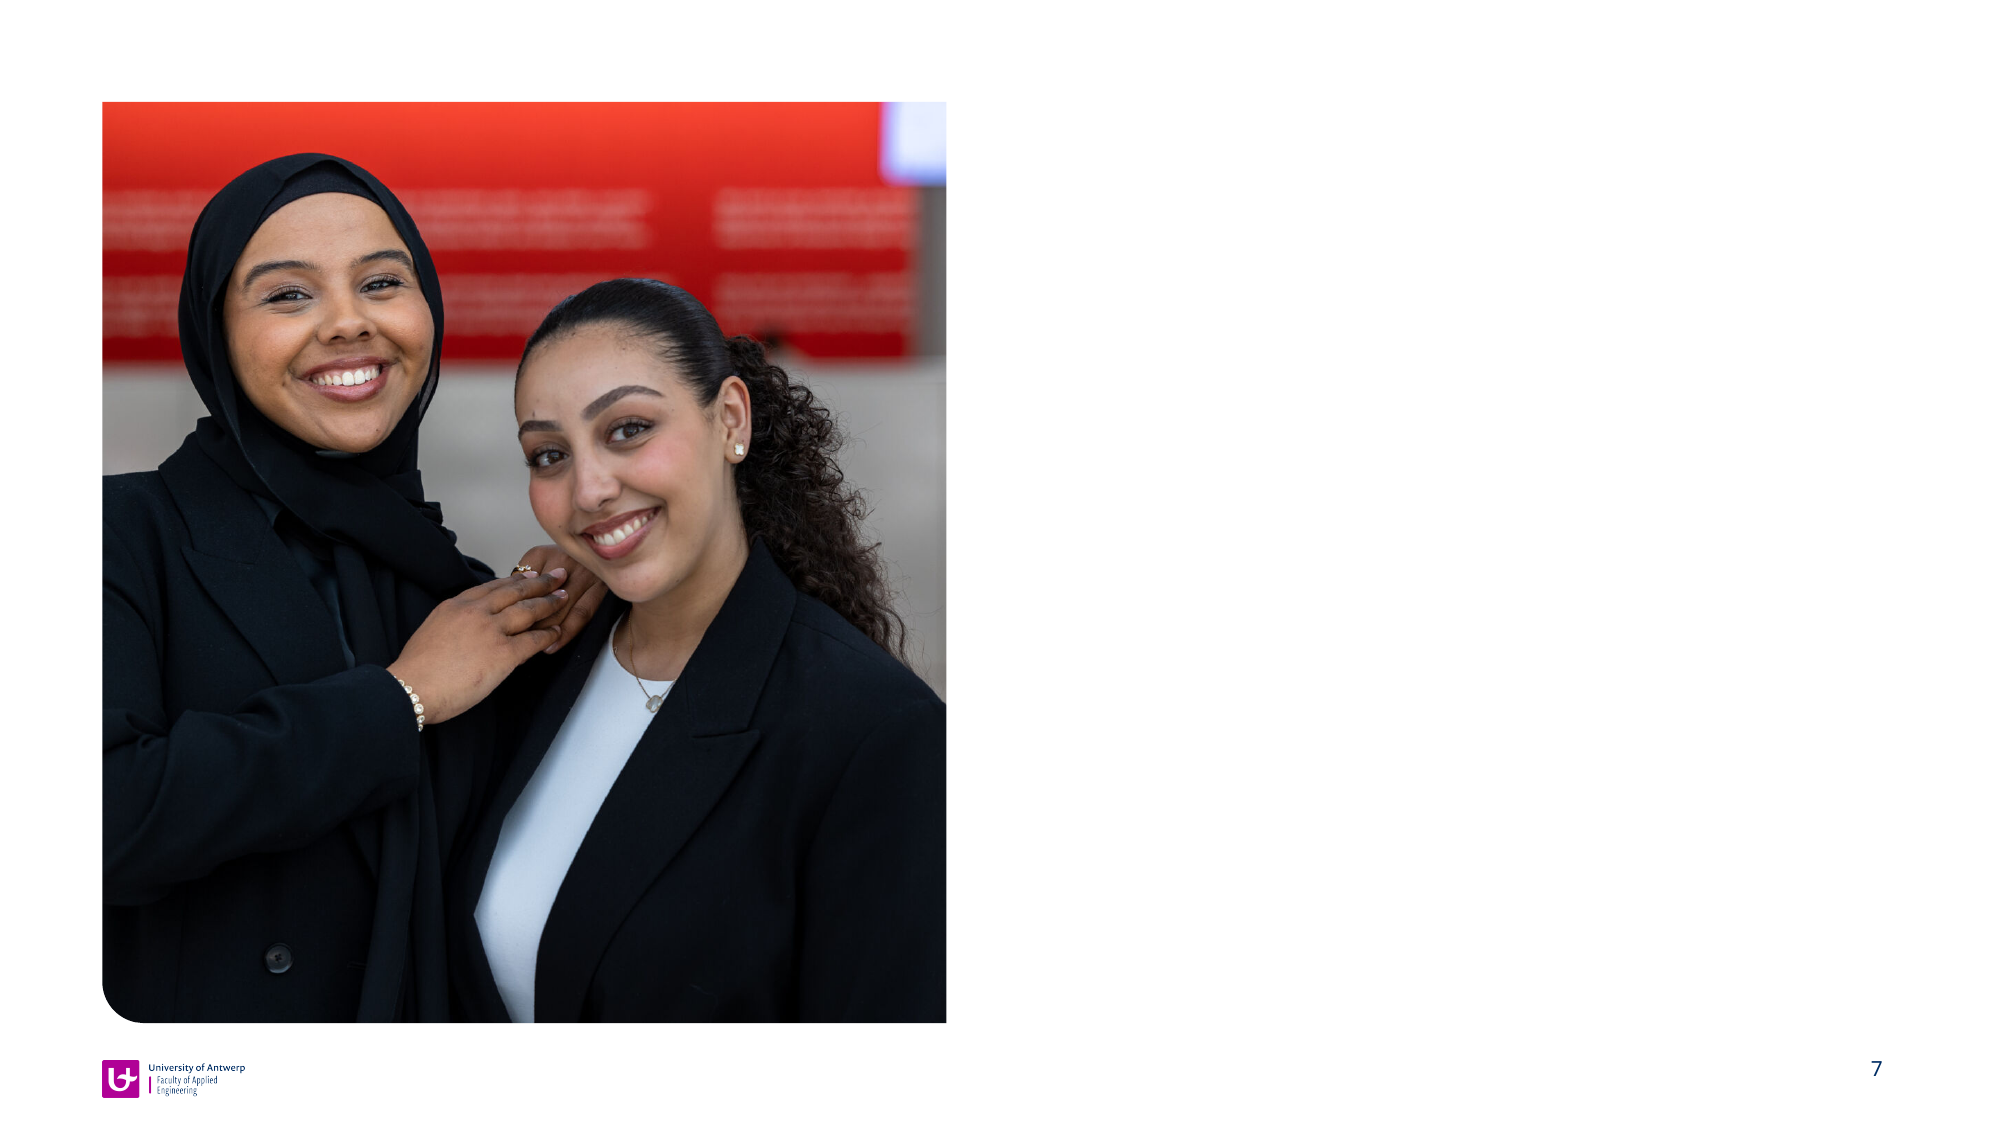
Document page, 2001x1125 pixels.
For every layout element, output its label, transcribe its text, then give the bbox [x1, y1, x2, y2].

slide_number 7 [1463, 1039, 1898, 1100]
picture [102, 101, 947, 1024]
picture [102, 1060, 245, 1098]
